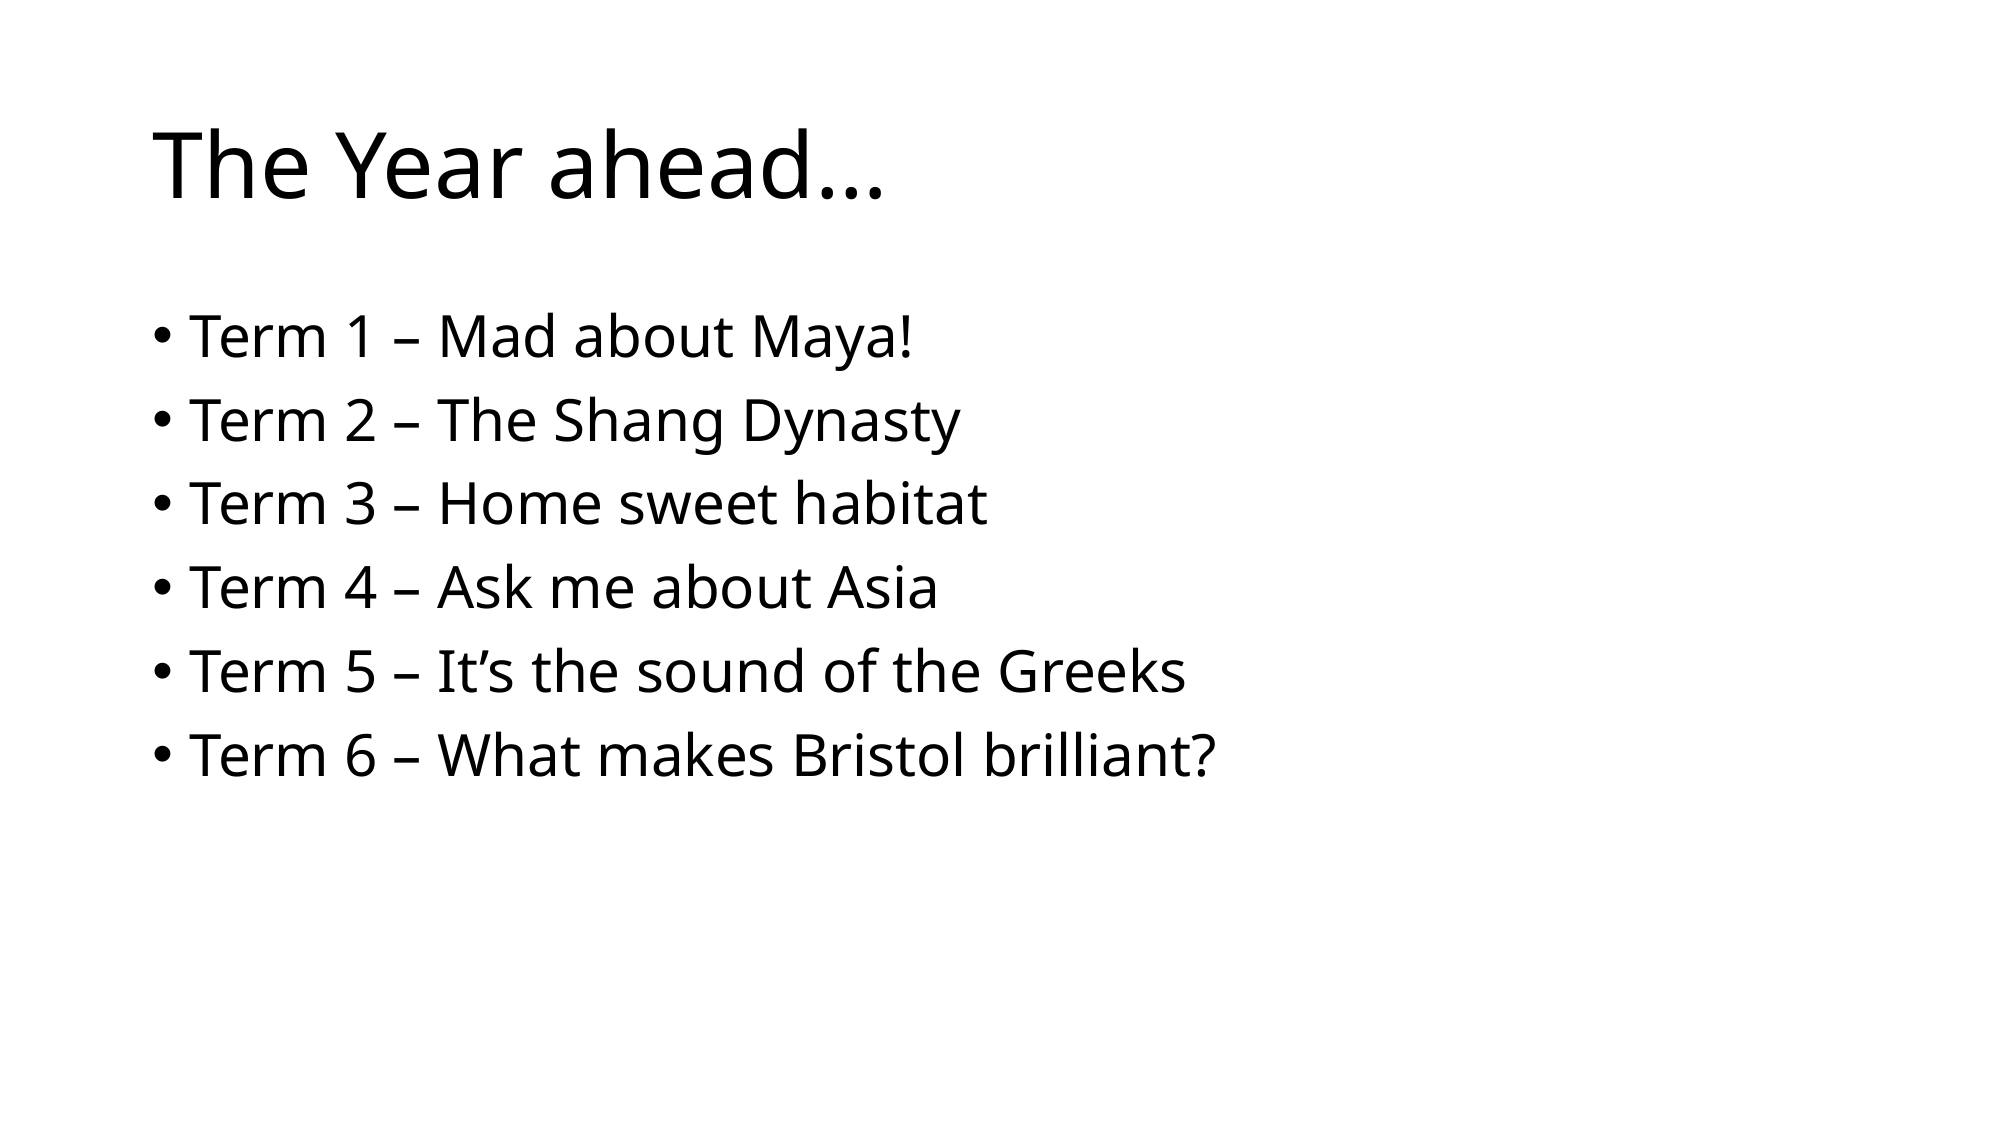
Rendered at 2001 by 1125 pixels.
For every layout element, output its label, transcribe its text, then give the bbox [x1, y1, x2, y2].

title The Year ahead… [137, 59, 1863, 278]
list Term 1 – Mad about Maya! Term 2 – The Shang Dynasty Term 3 – Home sweet habitat Term 4 – Ask me about Asia Term 5 – It’s the sound of the Greeks Term 6 – What makes Bristol brilliant? [137, 299, 1863, 1014]
